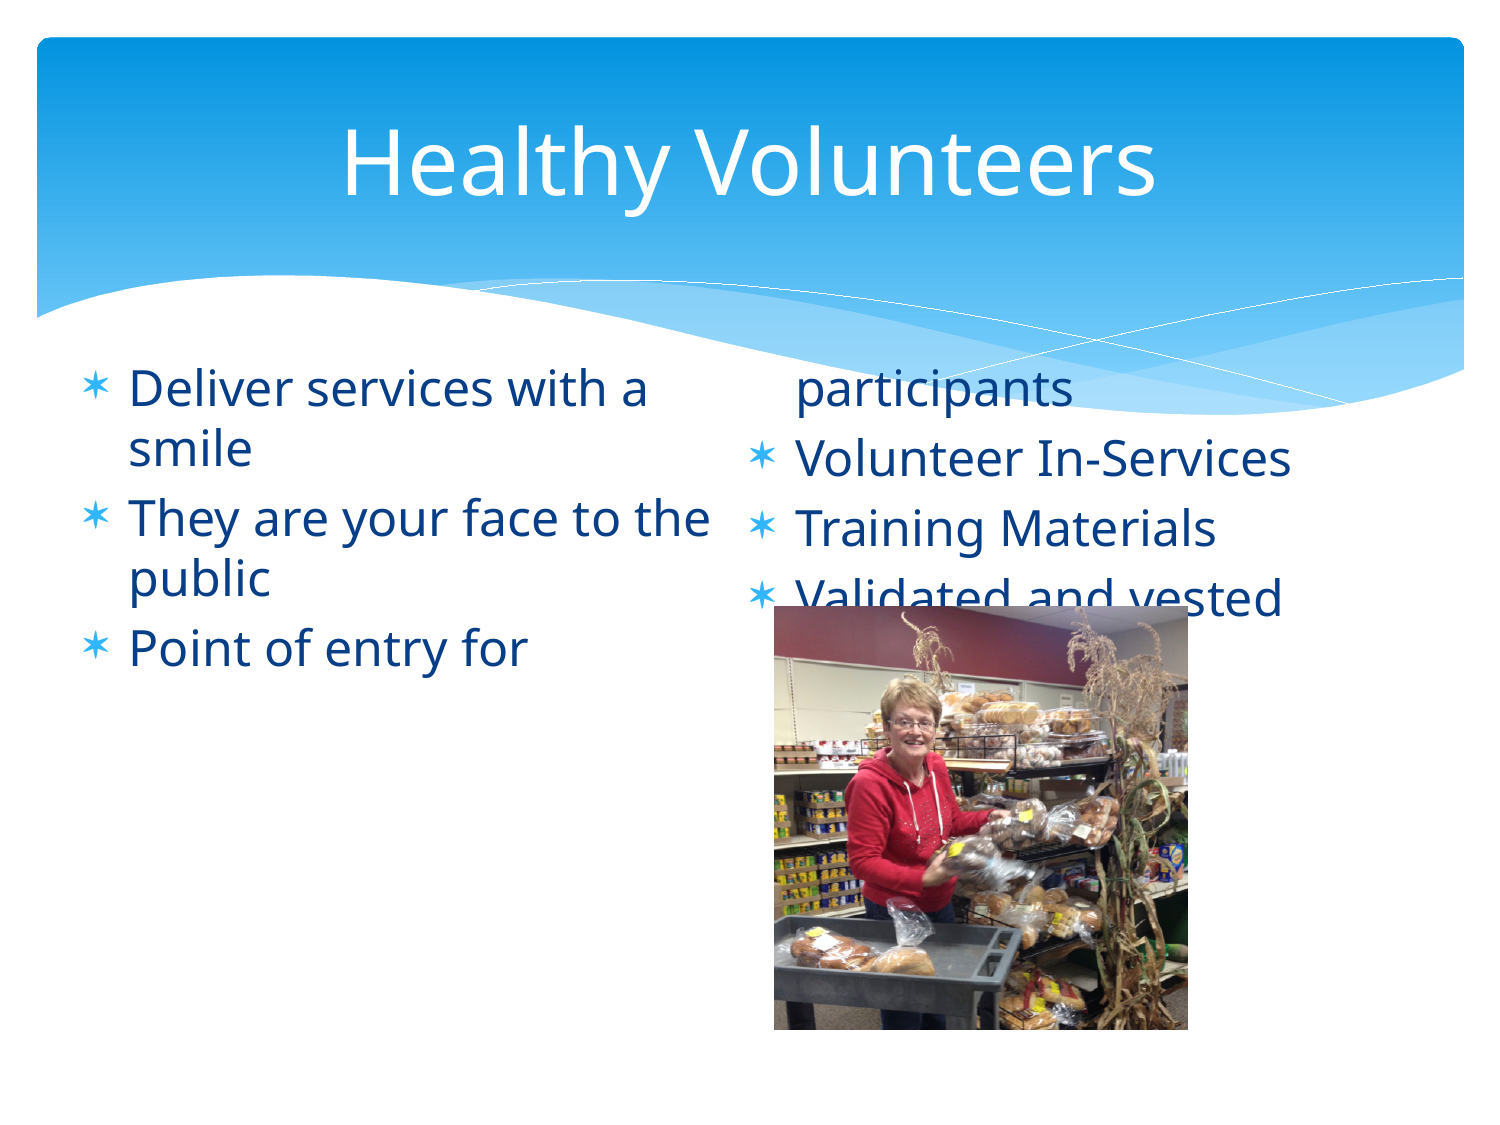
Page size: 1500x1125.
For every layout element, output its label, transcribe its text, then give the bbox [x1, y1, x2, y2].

list Deliver services with a smile They are your face to the public Point of entry for participants Volunteer In-Services Training Materials Validated and vested [68, 348, 1432, 699]
picture [774, 606, 1188, 1030]
title Healthy Volunteers [75, 55, 1425, 261]
